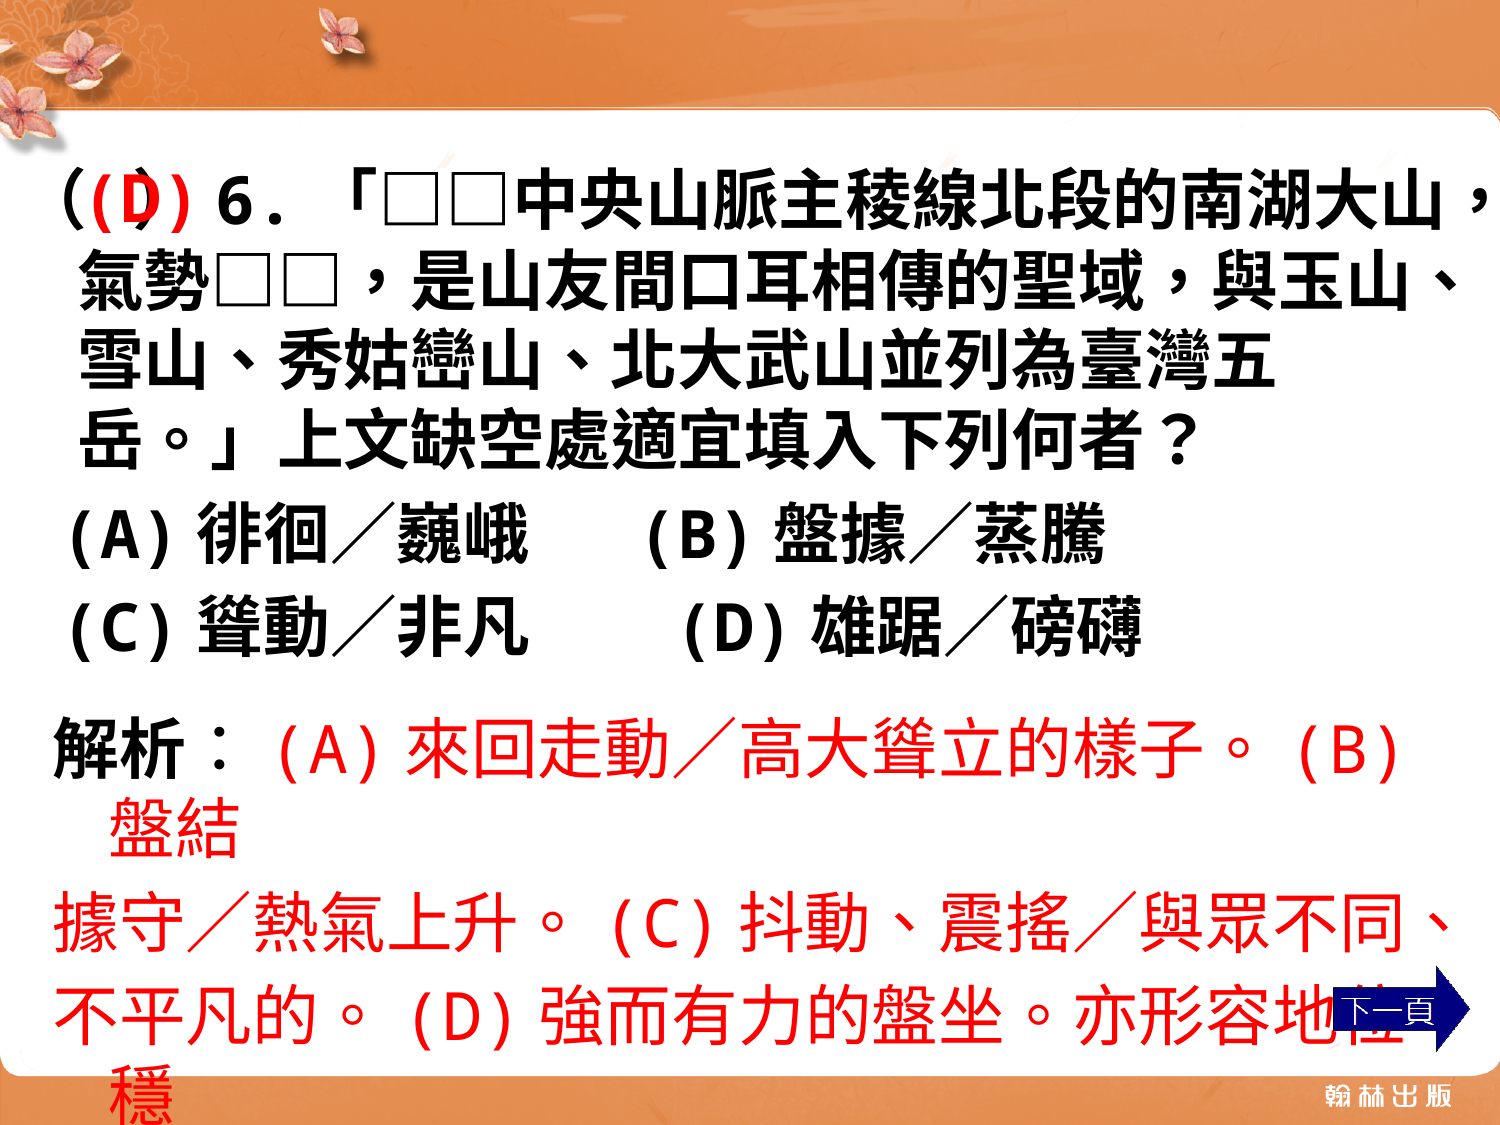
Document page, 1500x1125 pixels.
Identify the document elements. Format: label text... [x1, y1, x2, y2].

picture [0, 0, 1500, 1125]
list （ ）6.「□□中央山脈主稜線北段的南湖大山，氣勢□□，是山友間口耳相傳的聖域，與玉山、雪山、秀姑巒山、北大武山並列為臺灣五岳。」上文缺空處適宜填入下列何者？ (A)徘徊／巍峨 (B)盤據／蒸騰 (C)聳動／非凡 (D)雄踞／磅礴 [5, 150, 1465, 693]
text_box (D) [66, 148, 217, 244]
text_box 解析：(A)來回走動／高大聳立的樣子。(B)盤結 據守／熱氣上升。(C)抖動、震搖／與眾不同、 不平凡的。(D)強而有力的盤坐。亦形容地位穩 固／廣大無邊。 [37, 699, 1483, 1094]
